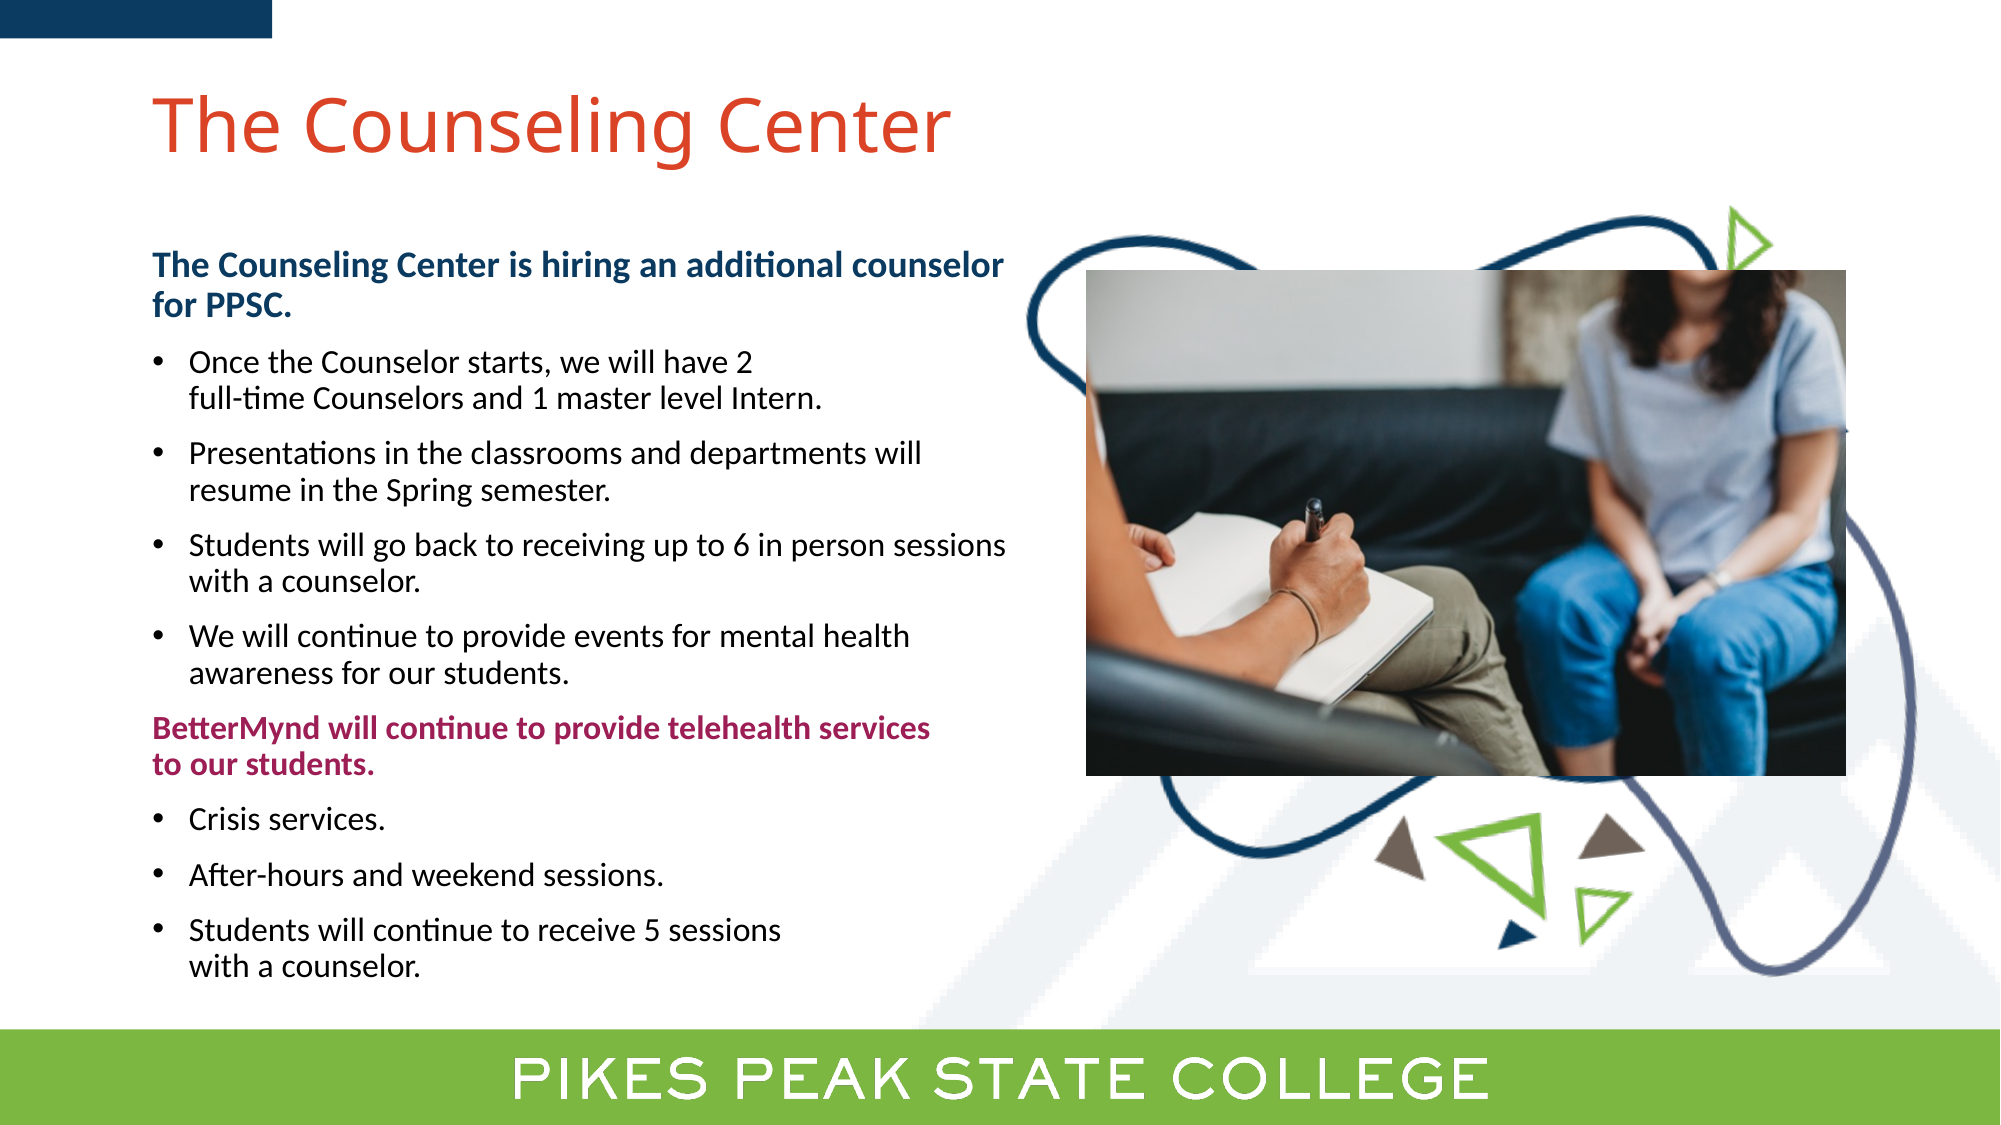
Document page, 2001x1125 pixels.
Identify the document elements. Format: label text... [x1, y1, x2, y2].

picture [1040, 160, 1907, 1011]
title The Counseling Center [137, 53, 1863, 203]
list The Counseling Center is hiring an additional counselor for PPSC. Once the Counselor starts, we will have 2 full-time Counselors and 1 master level Intern. Presentations in the classrooms and departments will resume in the Spring semester. Students will go back to receiving up to 6 in person sessions with a counselor. We will continue to provide events for mental health awareness for our students. BetterMynd will continue to provide telehealth services to our students. Crisis services. After-hours and weekend sessions. Students will continue to receive 5 sessions with a counselor. [137, 237, 1031, 998]
